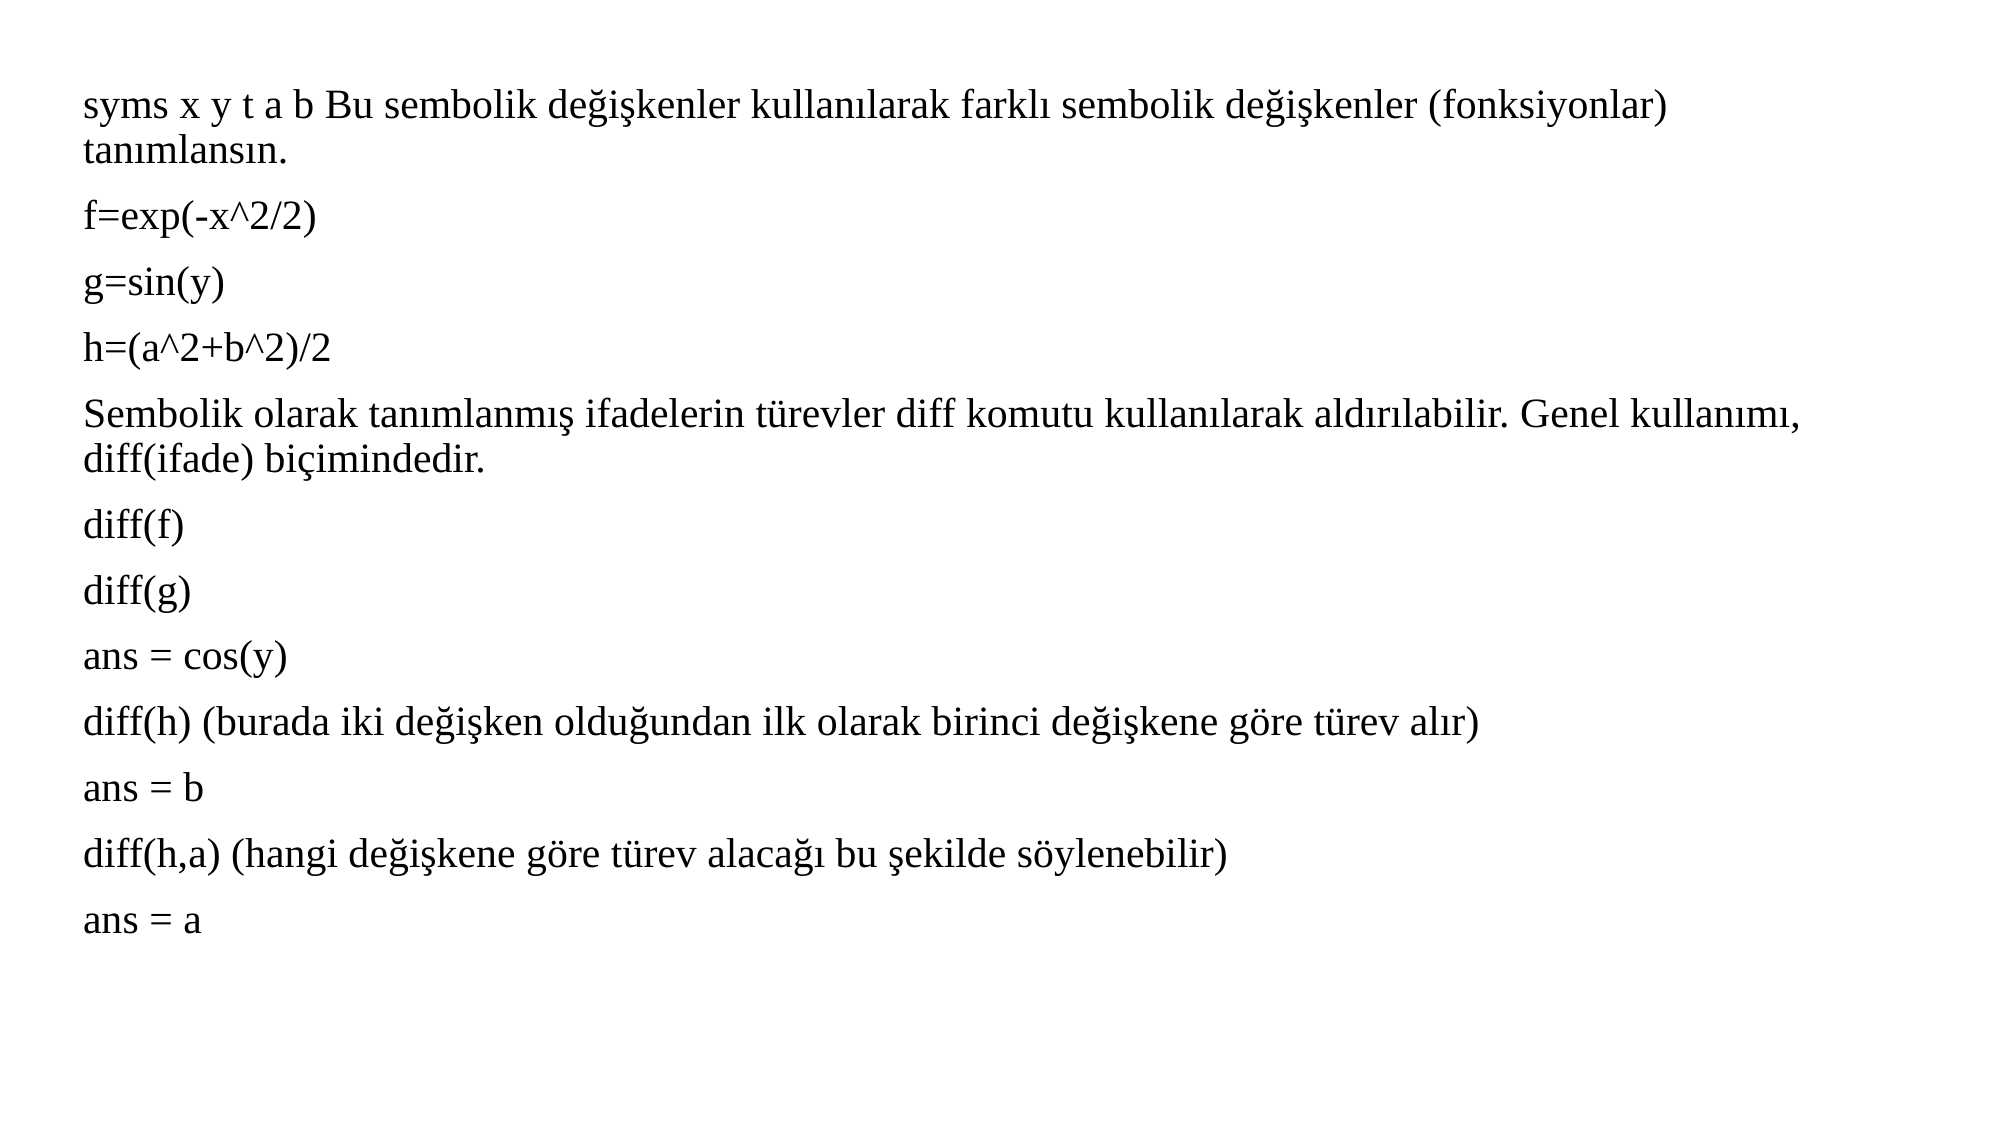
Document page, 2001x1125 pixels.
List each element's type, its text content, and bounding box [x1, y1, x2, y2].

list syms x y t a b Bu sembolik değişkenler kullanılarak farklı sembolik değişkenler (fonksiyonlar) tanımlansın. f=exp(-x^2/2) g=sin(y) h=(a^2+b^2)/2 Sembolik olarak tanımlanmış ifadelerin türevler diff komutu kullanılarak aldırılabilir. Genel kullanımı, diff(ifade) biçimindedir. diff(f) diff(g) ans = cos(y) diff(h) (burada iki değişken olduğundan ilk olarak birinci değişkene göre türev alır) ans = b diff(h,a) (hangi değişkene göre türev alacağı bu şekilde söylenebilir) ans = a [68, 75, 1863, 1098]
